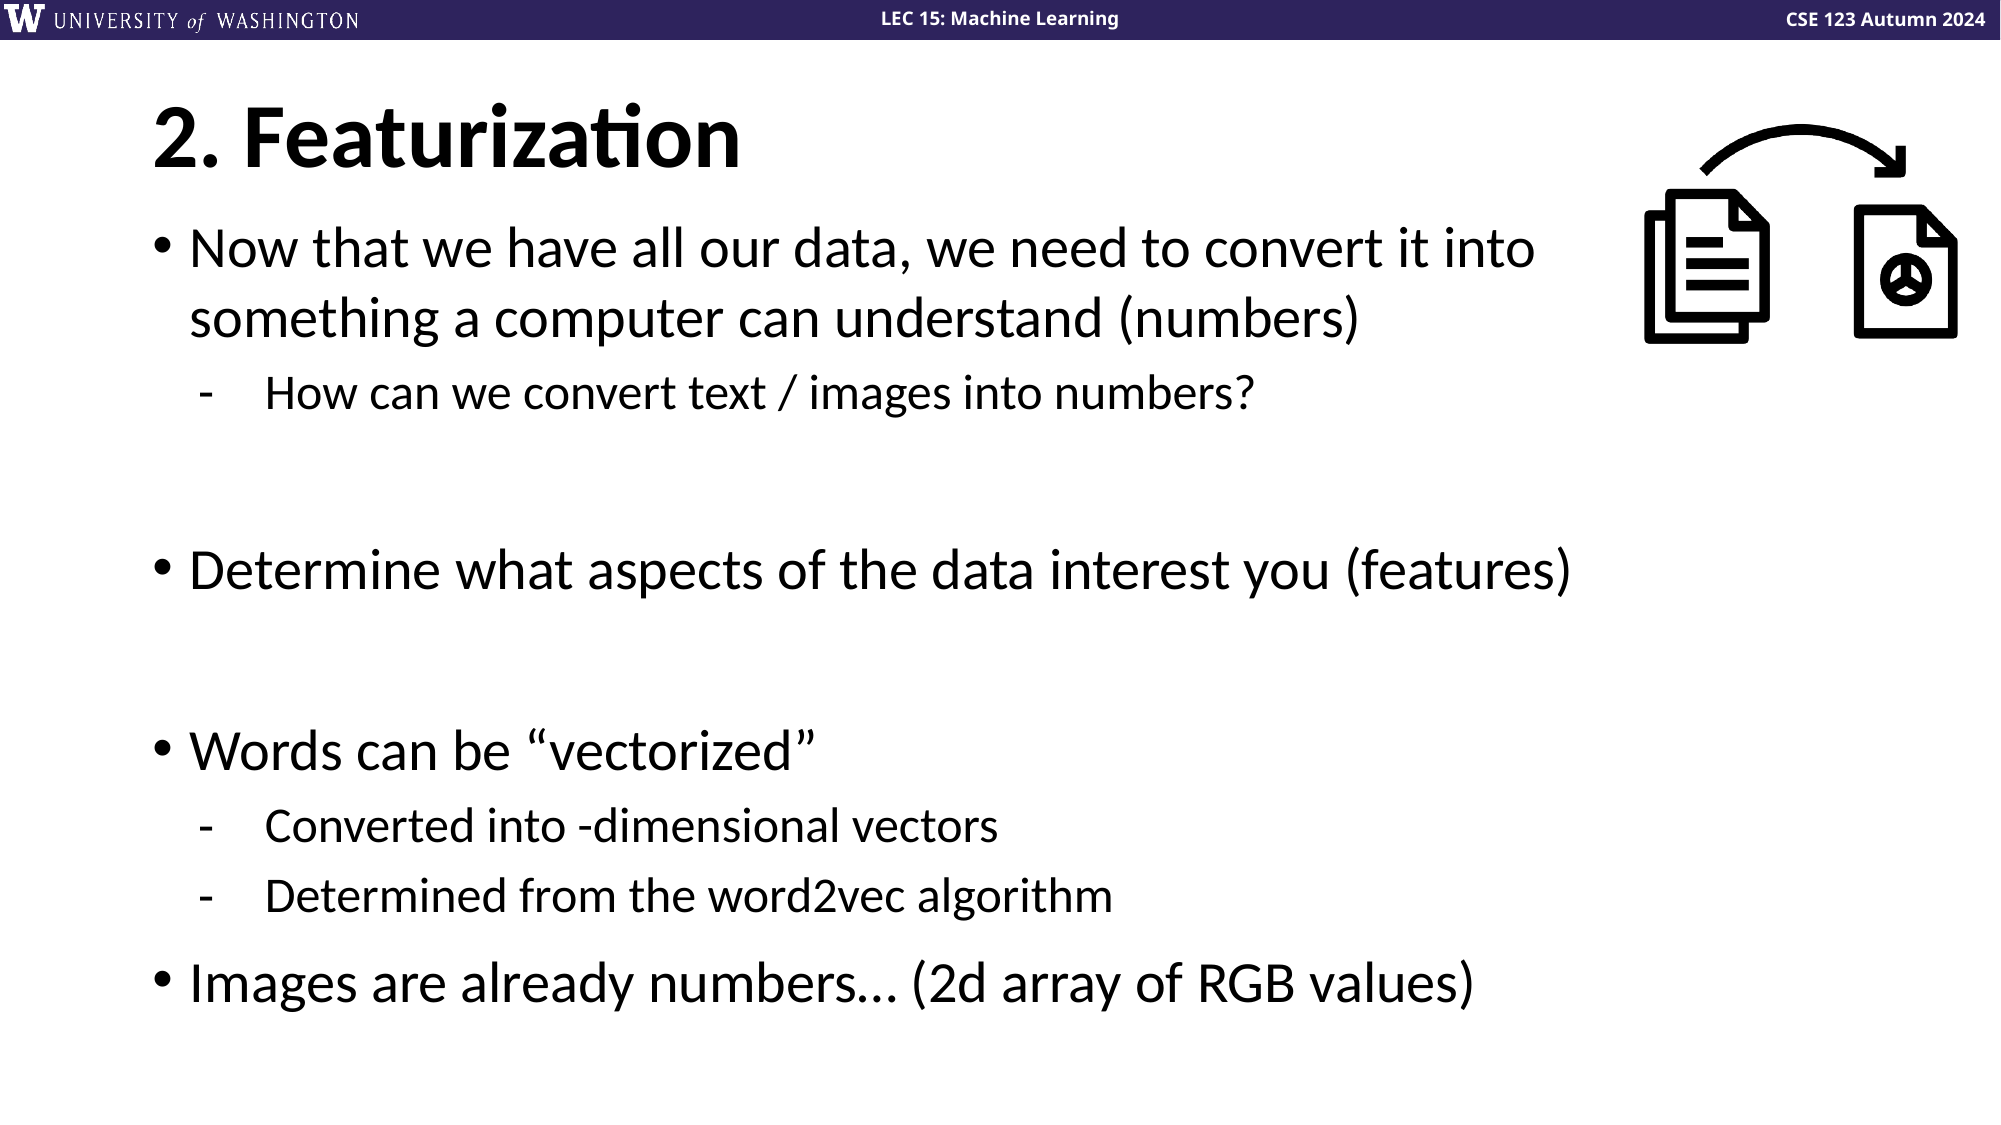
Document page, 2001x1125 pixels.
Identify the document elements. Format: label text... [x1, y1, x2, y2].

title 2. Featurization [137, 74, 1863, 200]
picture [1644, 105, 1958, 353]
picture [4, 4, 358, 33]
